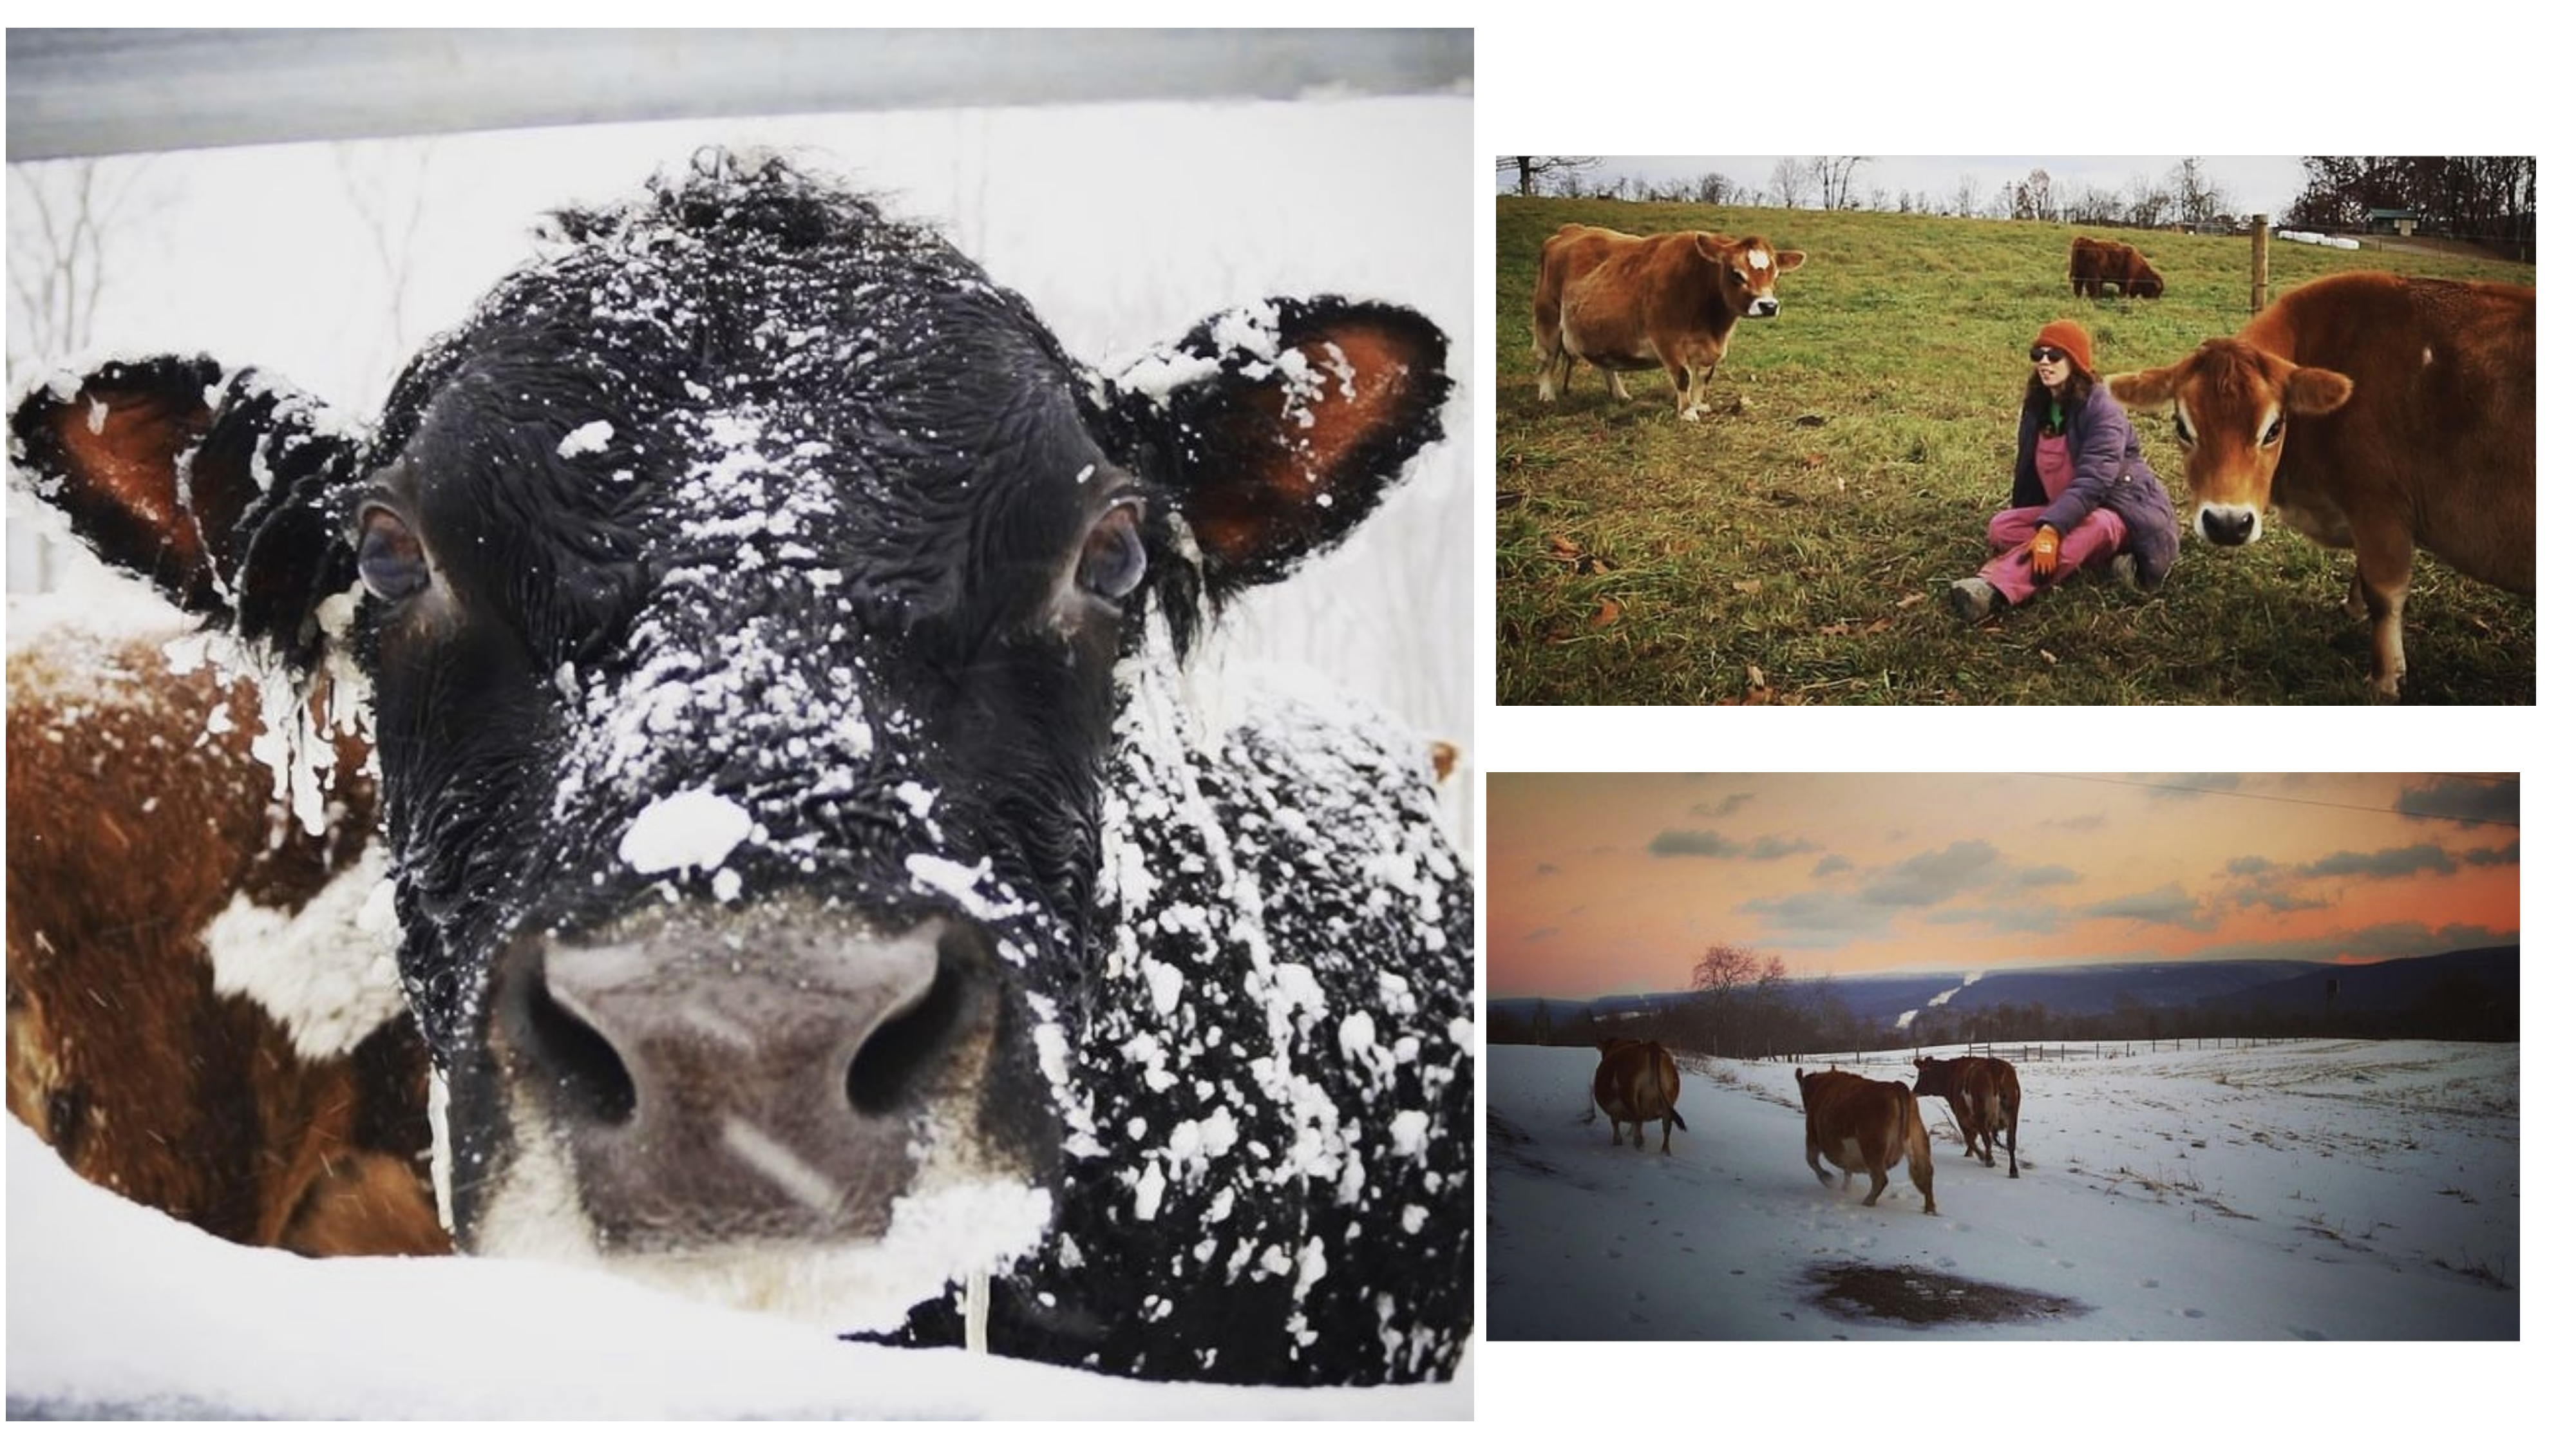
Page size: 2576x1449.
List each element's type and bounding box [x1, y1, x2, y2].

picture [1496, 155, 2536, 706]
picture [5, 28, 1474, 1421]
picture [1486, 772, 2521, 1349]
